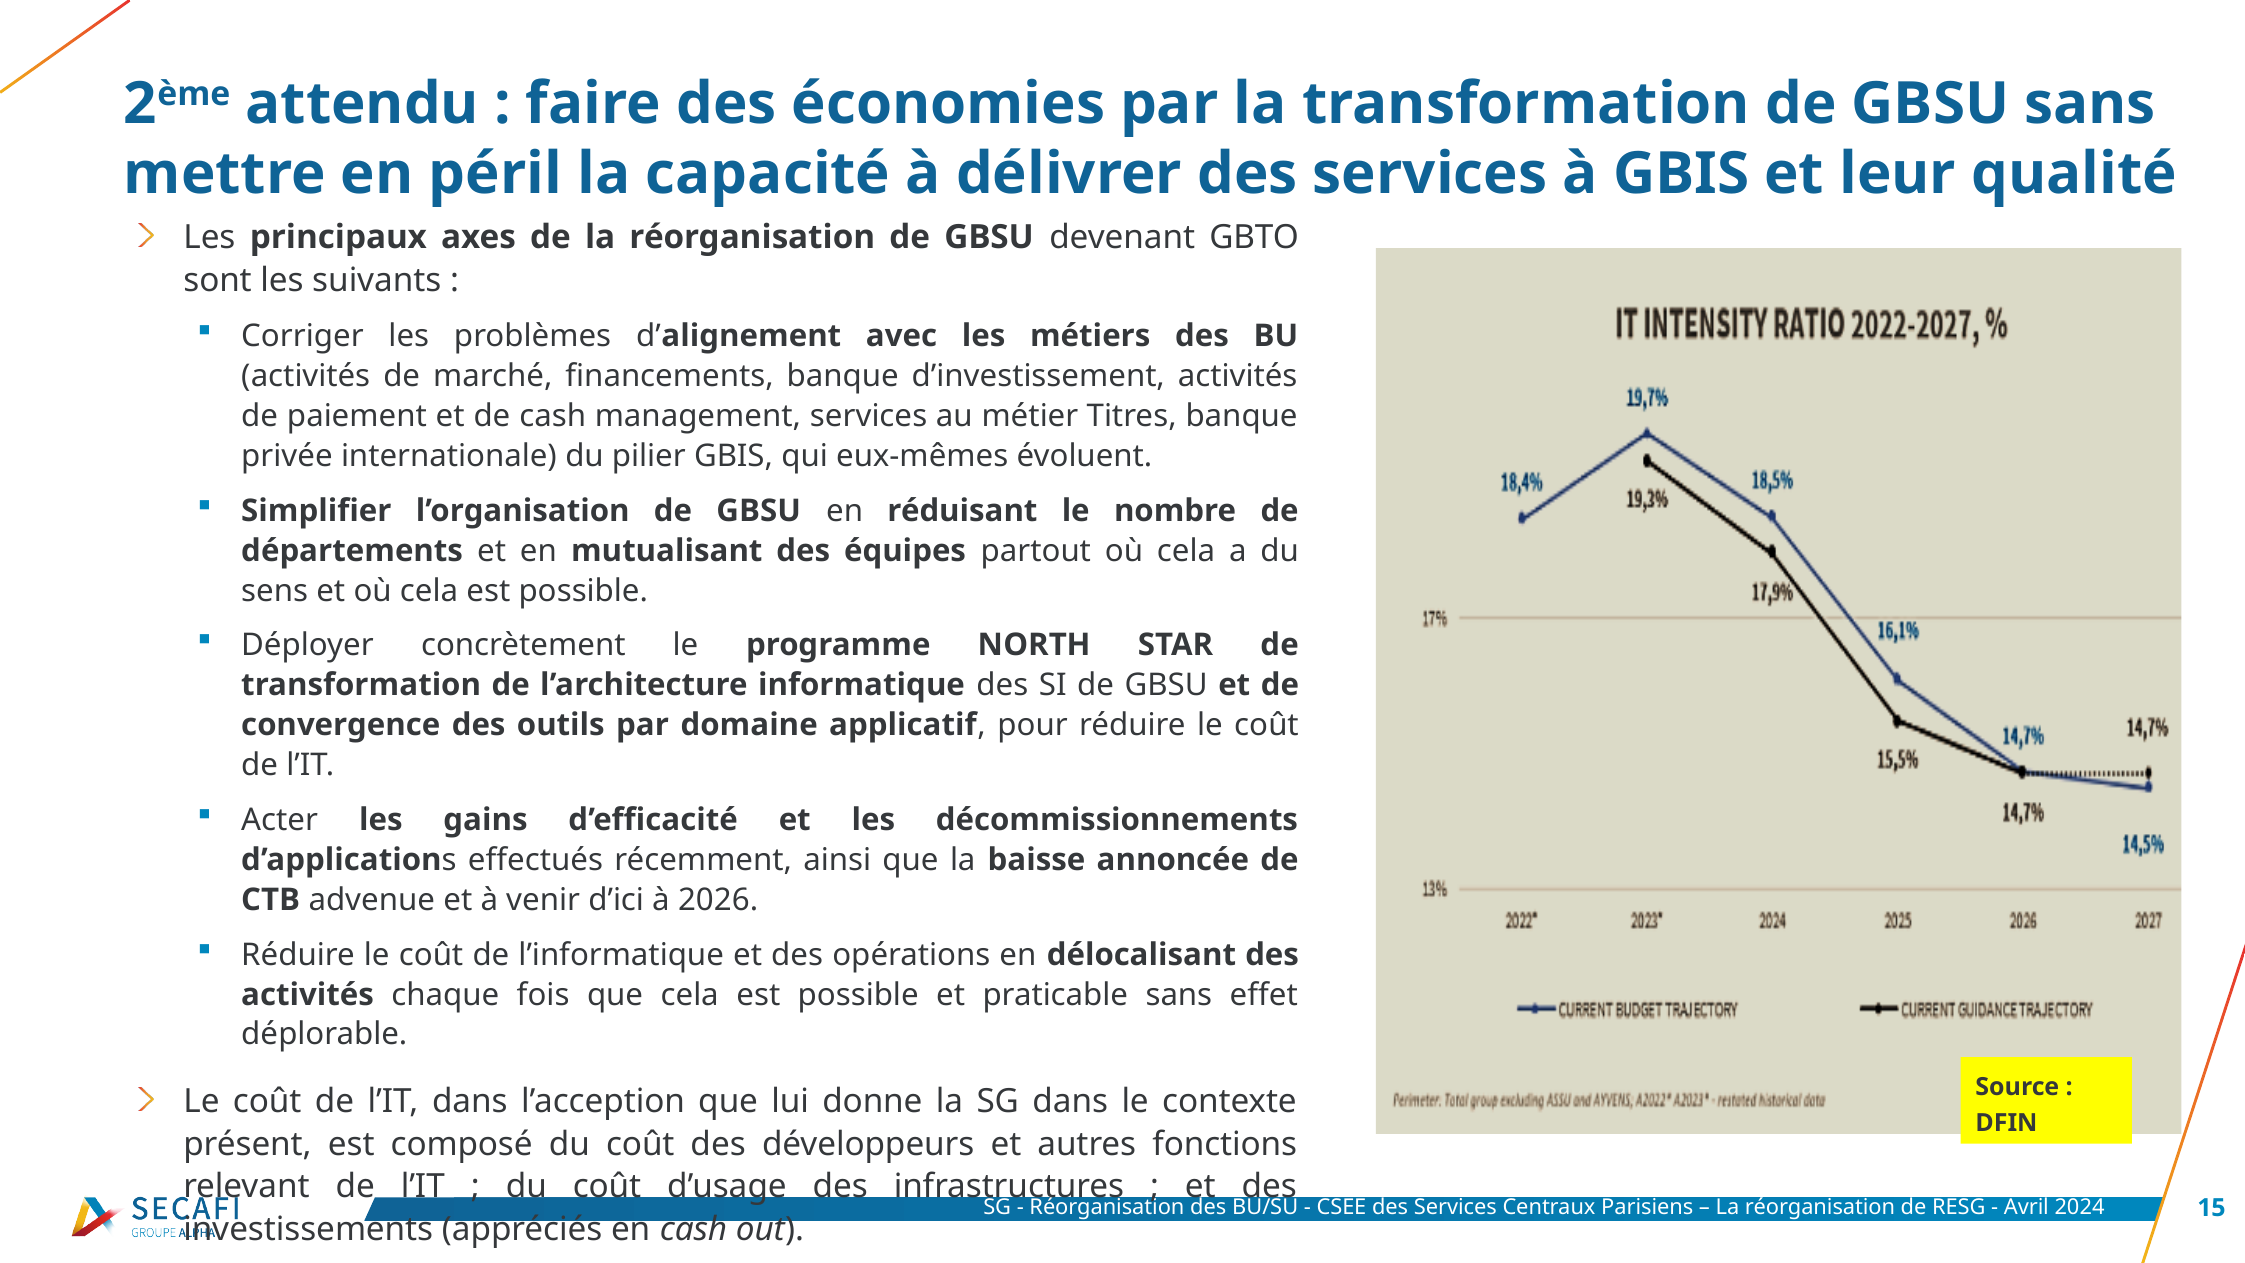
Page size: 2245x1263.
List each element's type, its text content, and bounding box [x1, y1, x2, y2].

title 2ème attendu : faire des économies par la transformation de GBSU sans mettre en péril la capacité à délivrer des services à GBIS et leur qualité [118, 59, 2203, 195]
slide_number 15 [2140, 1190, 2226, 1226]
footer SG - Réorganisation des BU/SU - CSEE des Services Centraux Parisiens – La réorganisation de RESG - Avril 2024 [467, 1186, 2122, 1228]
picture [18, 1190, 340, 1251]
list Les principaux axes de la réorganisation de GBSU devenant GBTO sont les suivants : Corriger les problèmes d’alignement avec les métiers des BU (activités de marché, financements, banque d’investissement, activités de paiement et de cash management, services au métier Titres, banque privée internationale) du pilier GBIS, qui eux-mêmes évoluent. Simplifier l’organisation de GBSU en réduisant le nombre de départements et en mutualisant des équipes partout où cela a du sens et où cela est possible. Déployer concrètement le programme NORTH STAR de transformation de l’architecture informatique des SI de GBSU et de convergence des outils par domaine applicatif, pour réduire le coût de l’IT. Acter les gains d’efficacité et les décommissionnements d’applications effectués récemment, ainsi que la baisse annoncée de CTB advenue et à venir d’ici à 2026. Réduire le coût de l’informatique et des opérations en délocalisant des activités chaque fois que cela est possible et praticable sans effet déplorable. Le coût de l’IT, dans l’acception que lui donne la SG dans le contexte présent, est composé du coût des développeurs et autres fonctions relevant de l’IT ; du coût d’usage des infrastructures ; et des investissements (appréciés en cash out). Il pèse 19,7% du PNB en 2023 (la moyenne des meilleurs concurrents est à 13%) et doit passer à 14,7% en 2026, en agissant sur les charges et en augmentant les revenus de GBIS. [118, 206, 1306, 1176]
picture [138, 223, 154, 247]
picture [138, 1087, 154, 1111]
picture [1375, 247, 2182, 1135]
